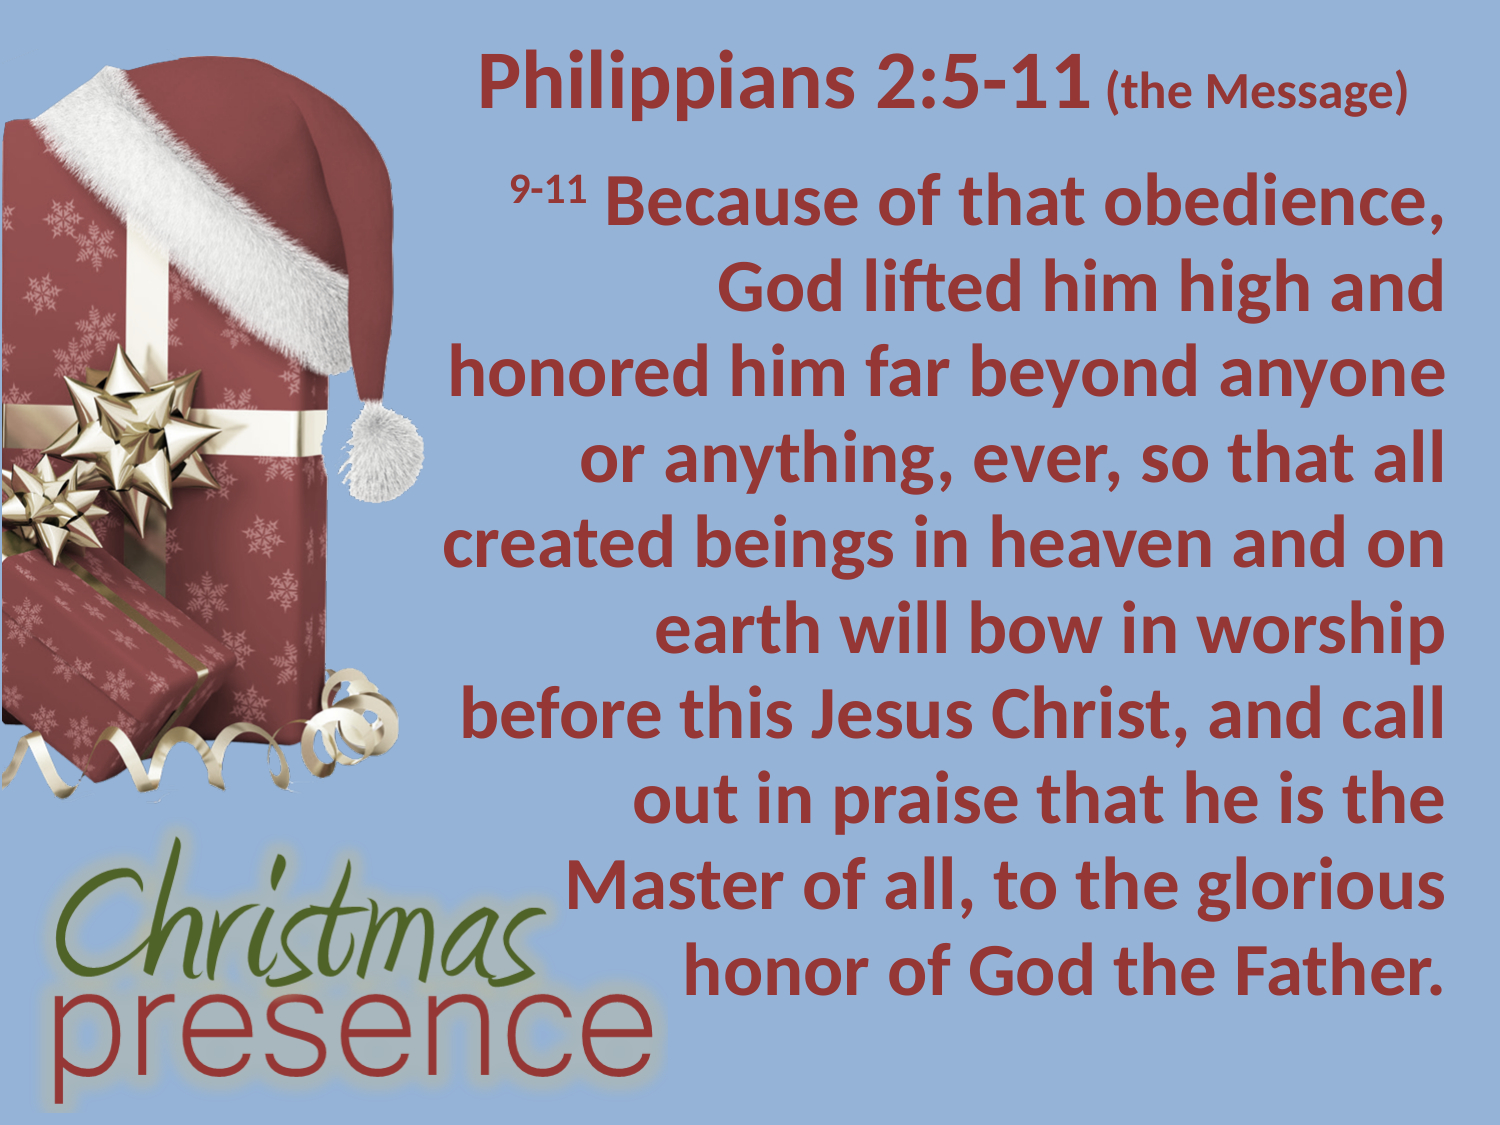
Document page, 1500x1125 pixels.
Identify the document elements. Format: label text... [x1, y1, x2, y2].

picture [0, 49, 668, 1113]
title Philippians 2:5-11 (the Message) [387, 0, 1500, 150]
list 9-11 Because of that obedience, God lifted him high and honored him far beyond anyone or anything, ever, so that all created beings in heaven and on earth will bow in worship before this Jesus Christ, and call out in praise that he is the Master of all, to the glorious honor of God the Father. [671, 149, 1463, 1100]
